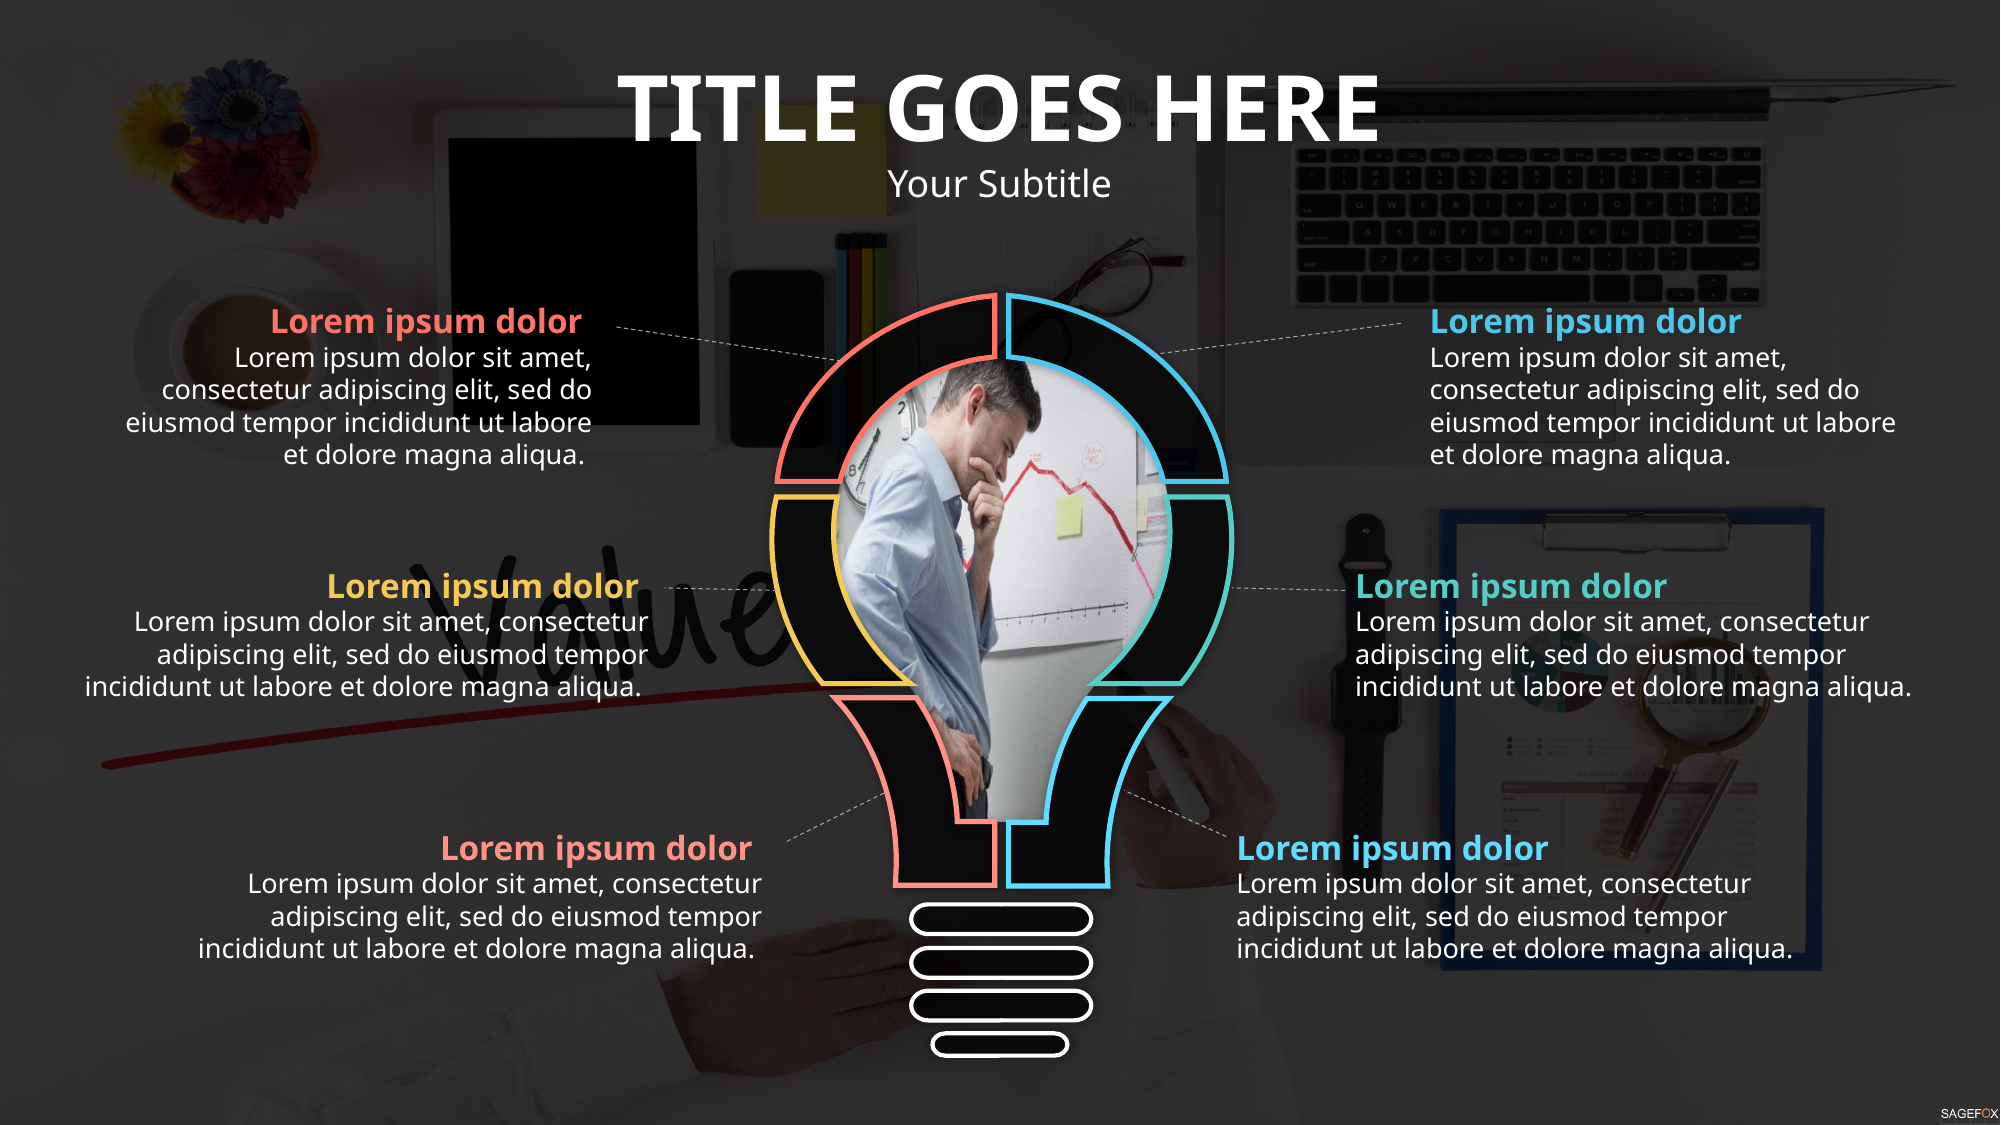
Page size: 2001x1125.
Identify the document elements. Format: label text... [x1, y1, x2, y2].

text_box [1007, 697, 1171, 888]
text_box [785, 793, 884, 842]
text_box TITLE GOES HERE Your Subtitle [548, 42, 1452, 212]
text_box [1007, 294, 1228, 483]
text_box [910, 946, 1093, 979]
text_box Lorem ipsum dolor Lorem ipsum dolor sit amet, consectetur adipiscing elit, sed do eiusmod tempor incididunt ut labore et dolore magna aliqua. [108, 295, 602, 476]
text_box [1231, 587, 1346, 591]
text_box [832, 696, 996, 887]
text_box [910, 903, 1093, 936]
text_box Lorem ipsum dolor Lorem ipsum dolor sit amet, consectetur adipiscing elit, sed do eiusmod tempor incididunt ut labore et dolore magna aliqua. [1419, 295, 1913, 476]
text_box Lorem ipsum dolor Lorem ipsum dolor sit amet, consectetur adipiscing elit, sed do eiusmod tempor incididunt ut labore et dolore magna aliqua. [1345, 559, 1986, 708]
text_box [770, 495, 914, 685]
text_box [931, 1032, 1069, 1057]
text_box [1123, 790, 1227, 837]
picture [0, 0, 2001, 1125]
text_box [1153, 323, 1401, 355]
text_box Lorem ipsum dolor Lorem ipsum dolor sit amet, consectetur adipiscing elit, sed do eiusmod tempor incididunt ut labore et dolore magna aliqua. [1226, 821, 1872, 970]
text_box Lorem ipsum dolor Lorem ipsum dolor sit amet, consectetur adipiscing elit, sed do eiusmod tempor incididunt ut labore et dolore magna aliqua. [136, 821, 772, 970]
text_box Lorem ipsum dolor Lorem ipsum dolor sit amet, consectetur adipiscing elit, sed do eiusmod tempor incididunt ut labore et dolore magna aliqua. [43, 559, 659, 708]
text_box [1089, 495, 1233, 685]
text_box [844, 364, 1163, 819]
text_box [910, 989, 1093, 1022]
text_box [664, 587, 778, 591]
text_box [615, 326, 842, 362]
text_box [776, 294, 996, 483]
